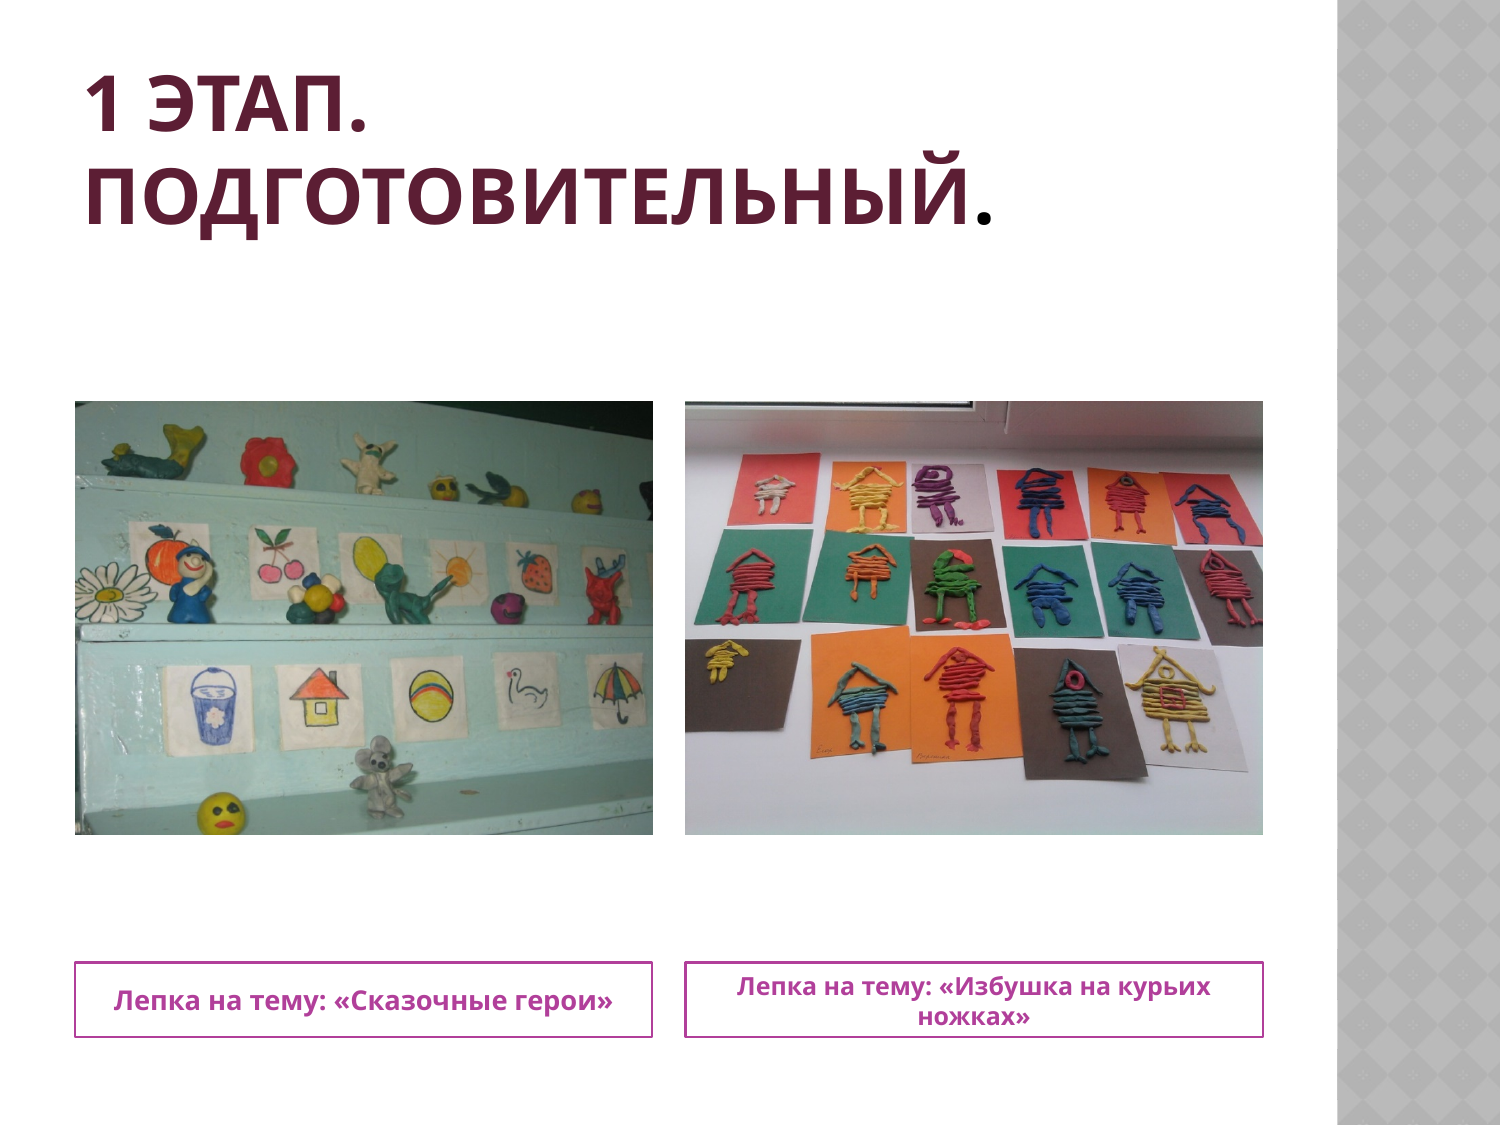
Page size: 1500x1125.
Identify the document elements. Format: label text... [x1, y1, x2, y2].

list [74, 401, 654, 836]
list Лепка на тему: «Избушка на курьих ножках» [684, 961, 1264, 1038]
list Лепка на тему: «Сказочные герои» [74, 961, 653, 1038]
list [684, 401, 1264, 836]
title 1 этап. Подготовительный. [75, 52, 1263, 240]
